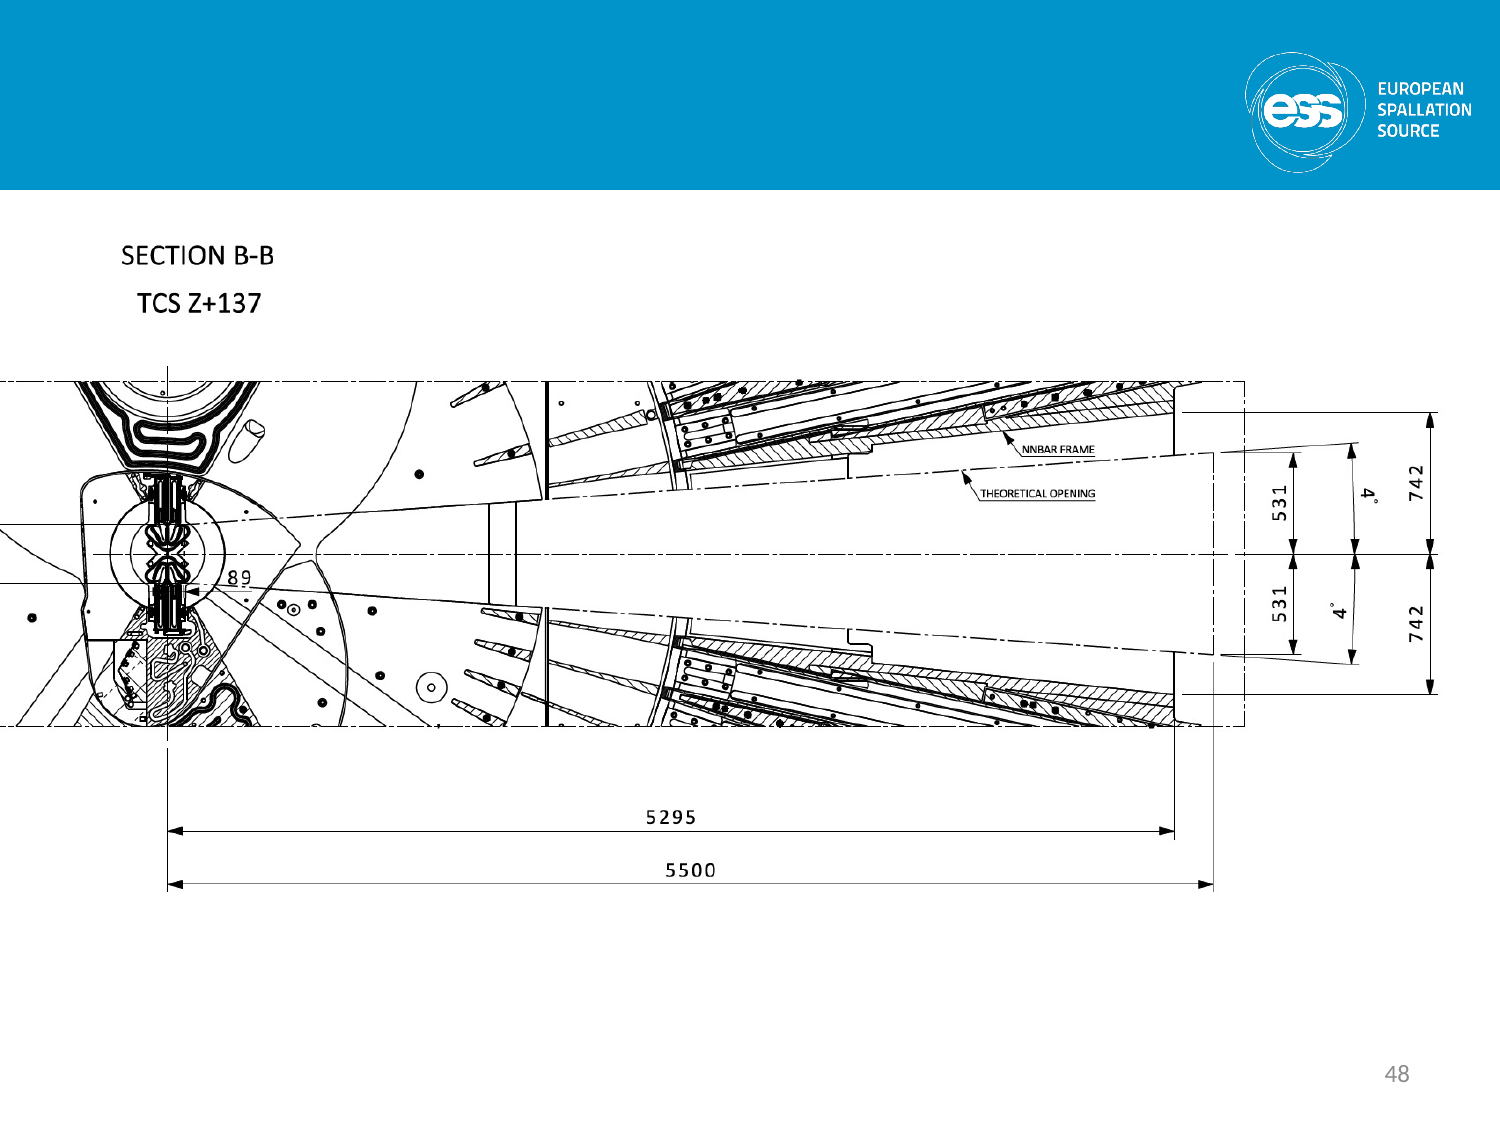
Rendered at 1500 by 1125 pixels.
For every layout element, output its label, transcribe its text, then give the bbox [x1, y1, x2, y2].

picture [1409, 104, 1415, 115]
picture [1436, 104, 1444, 115]
picture [1400, 83, 1407, 94]
picture [1432, 125, 1438, 136]
picture [1264, 94, 1342, 127]
picture [1443, 86, 1450, 93]
picture [1398, 109, 1406, 115]
slide_number 48 [1074, 1042, 1425, 1103]
picture [1389, 104, 1393, 115]
picture [1418, 104, 1423, 115]
picture [1422, 125, 1428, 134]
picture [1423, 83, 1430, 94]
picture [1454, 83, 1458, 94]
picture [0, 191, 1500, 936]
picture [1379, 83, 1385, 94]
